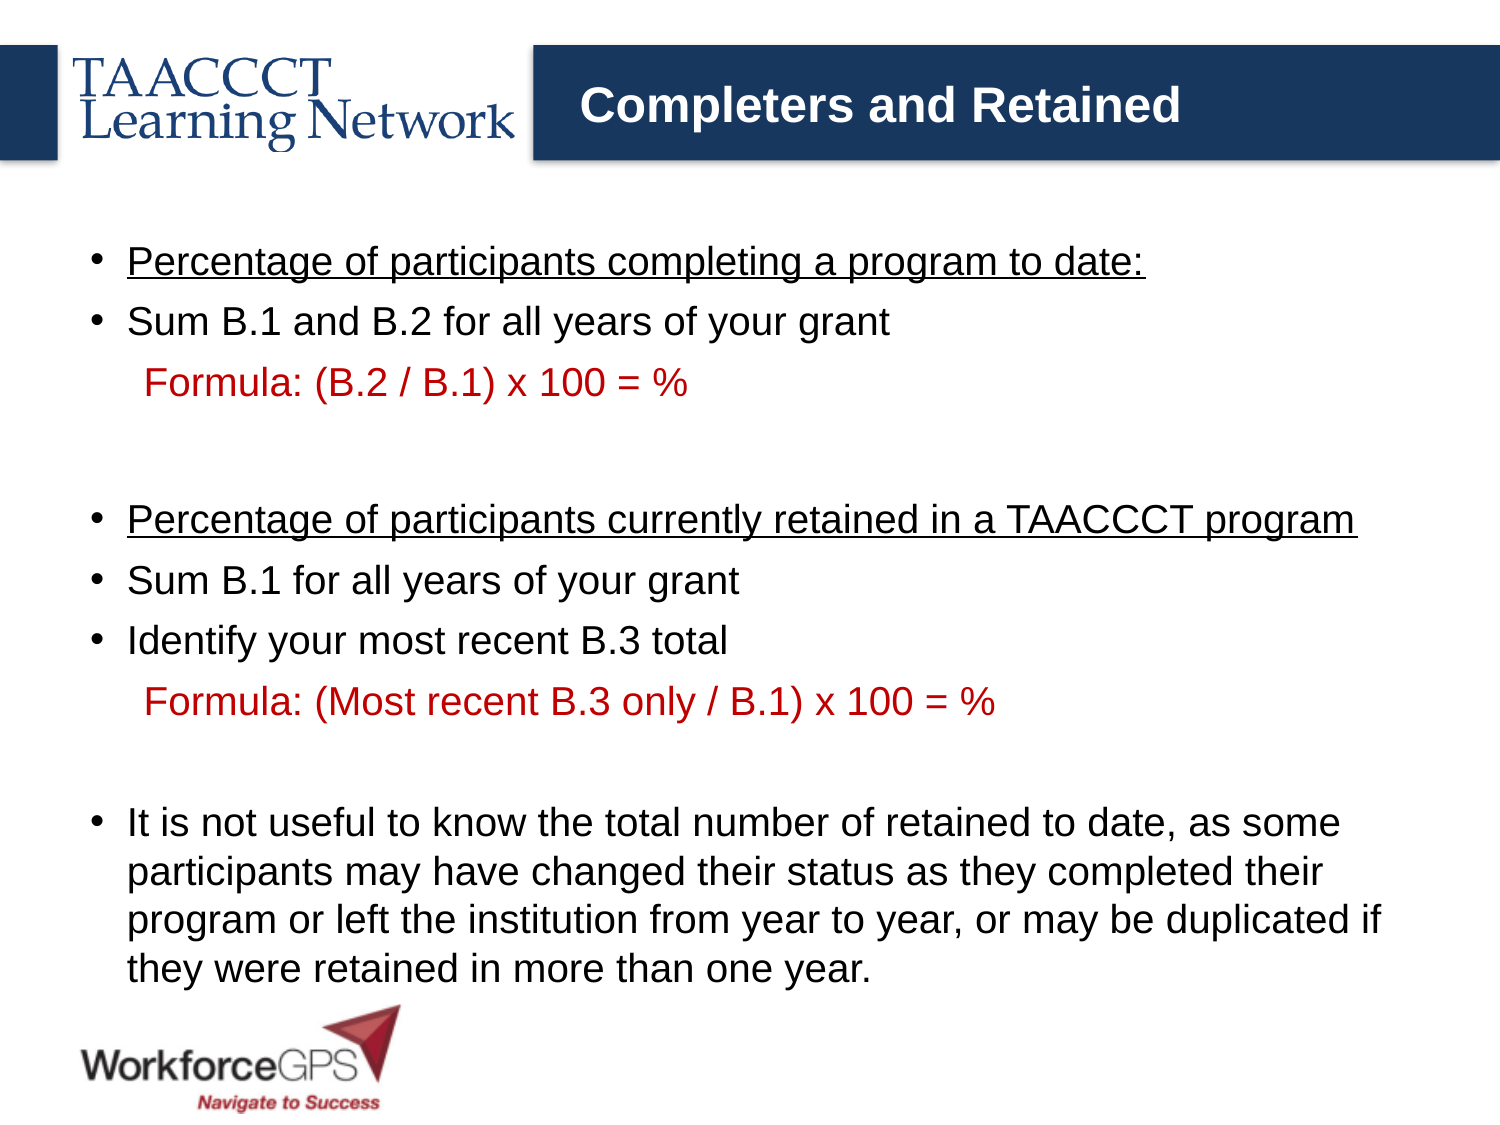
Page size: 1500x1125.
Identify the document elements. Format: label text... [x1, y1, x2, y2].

picture [78, 1005, 404, 1114]
list Percentage of participants completing a program to date: Sum B.1 and B.2 for all years of your grant Formula: (B.2 / B.1) x 100 = % Percentage of participants currently retained in a TAACCCT program Sum B.1 for all years of your grant Identify your most recent B.3 total Formula: (Most recent B.3 only / B.1) x 100 = % It is not useful to know the total number of retained to date, as some participants may have changed their status as they completed their program or left the institution from year to year, or may be duplicated if they were retained in more than one year. [75, 226, 1425, 1005]
title Completers and Retained [564, 45, 1425, 161]
